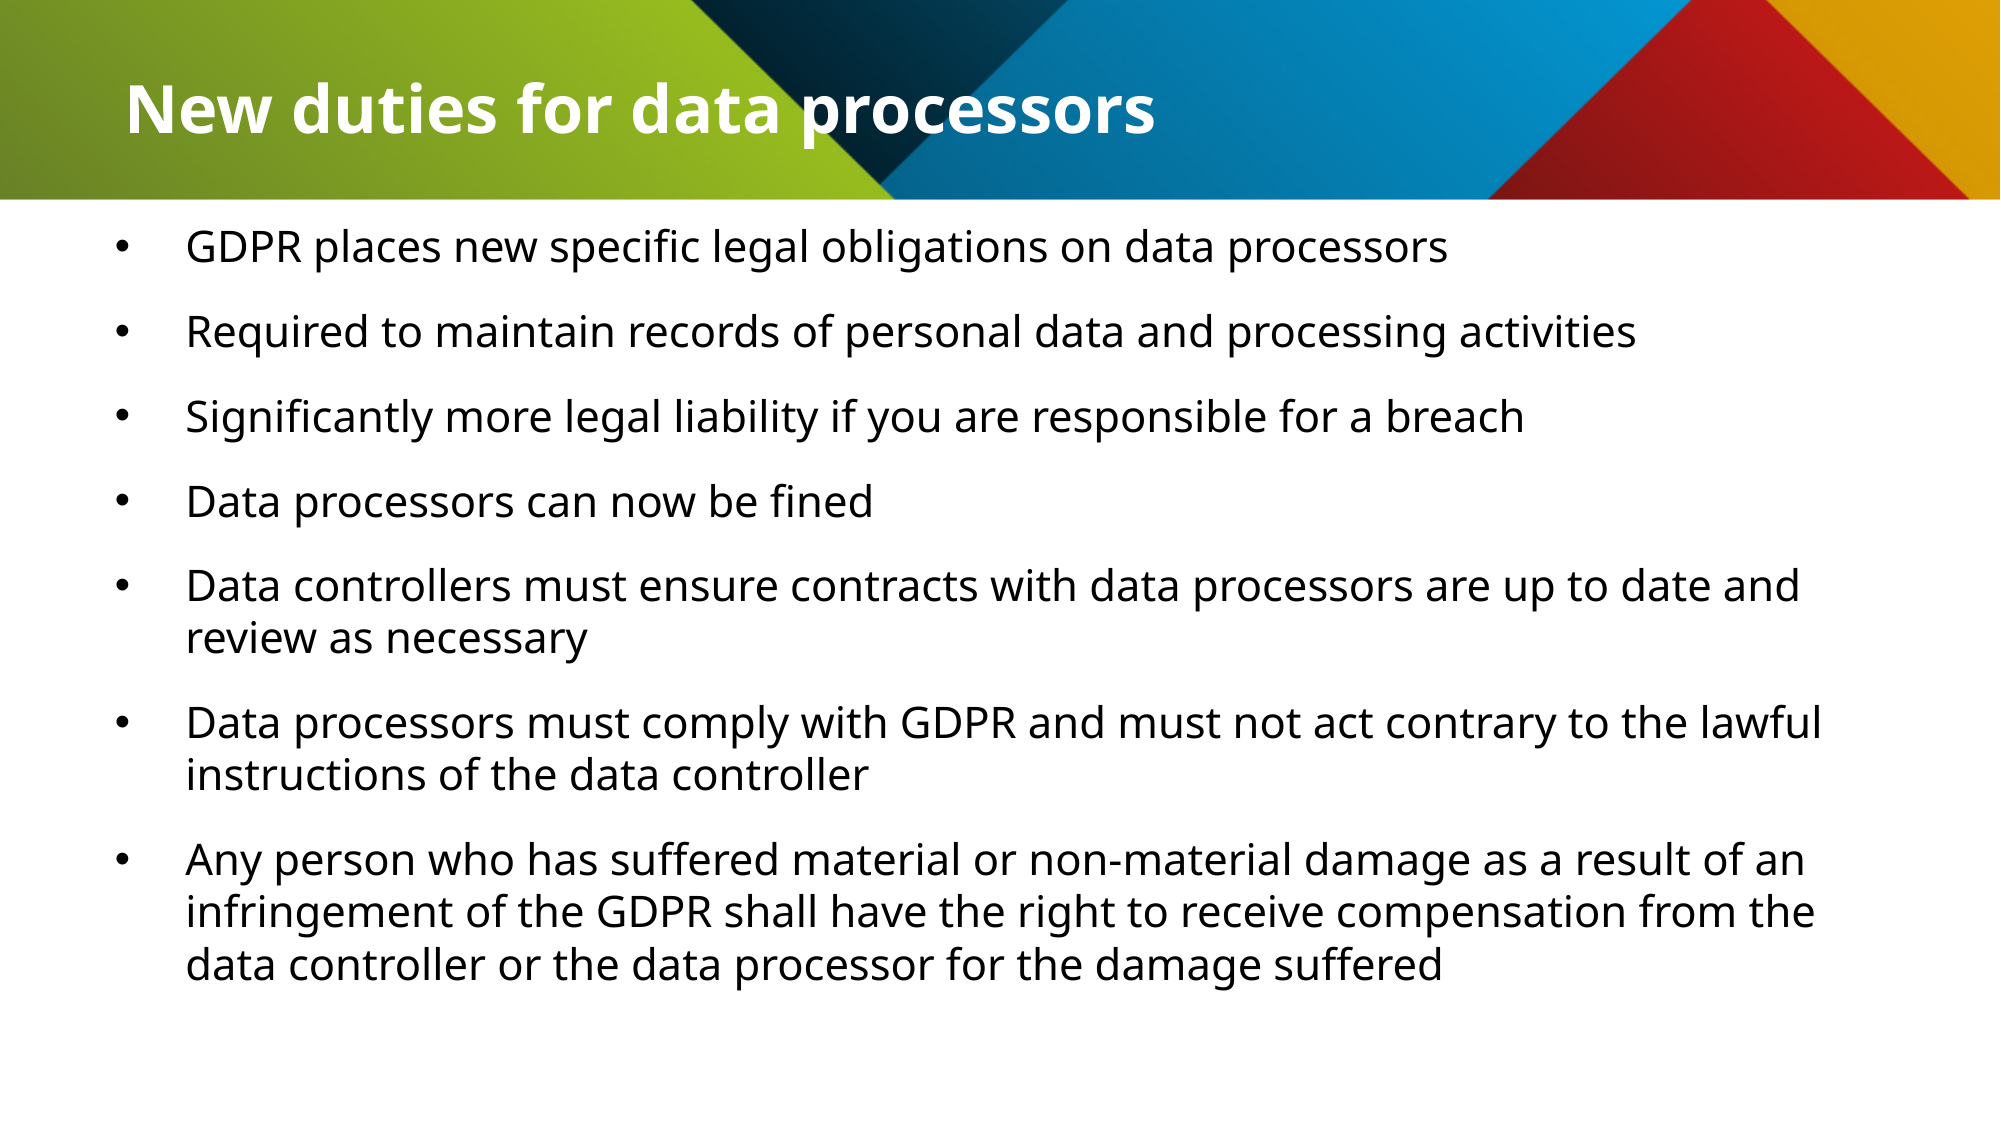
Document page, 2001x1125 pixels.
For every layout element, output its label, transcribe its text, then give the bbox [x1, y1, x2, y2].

title New duties for data processors [109, 75, 1891, 138]
picture [0, 0, 2000, 212]
list GDPR places new specific legal obligations on data processors Required to maintain records of personal data and processing activities Significantly more legal liability if you are responsible for a breach Data processors can now be fined Data controllers must ensure contracts with data processors are up to date and review as necessary Data processors must comply with GDPR and must not act contrary to the lawful instructions of the data controller Any person who has suffered material or non-material damage as a result of an infringement of the GDPR shall have the right to receive compensation from the data controller or the data processor for the damage suffered [99, 211, 1900, 1005]
